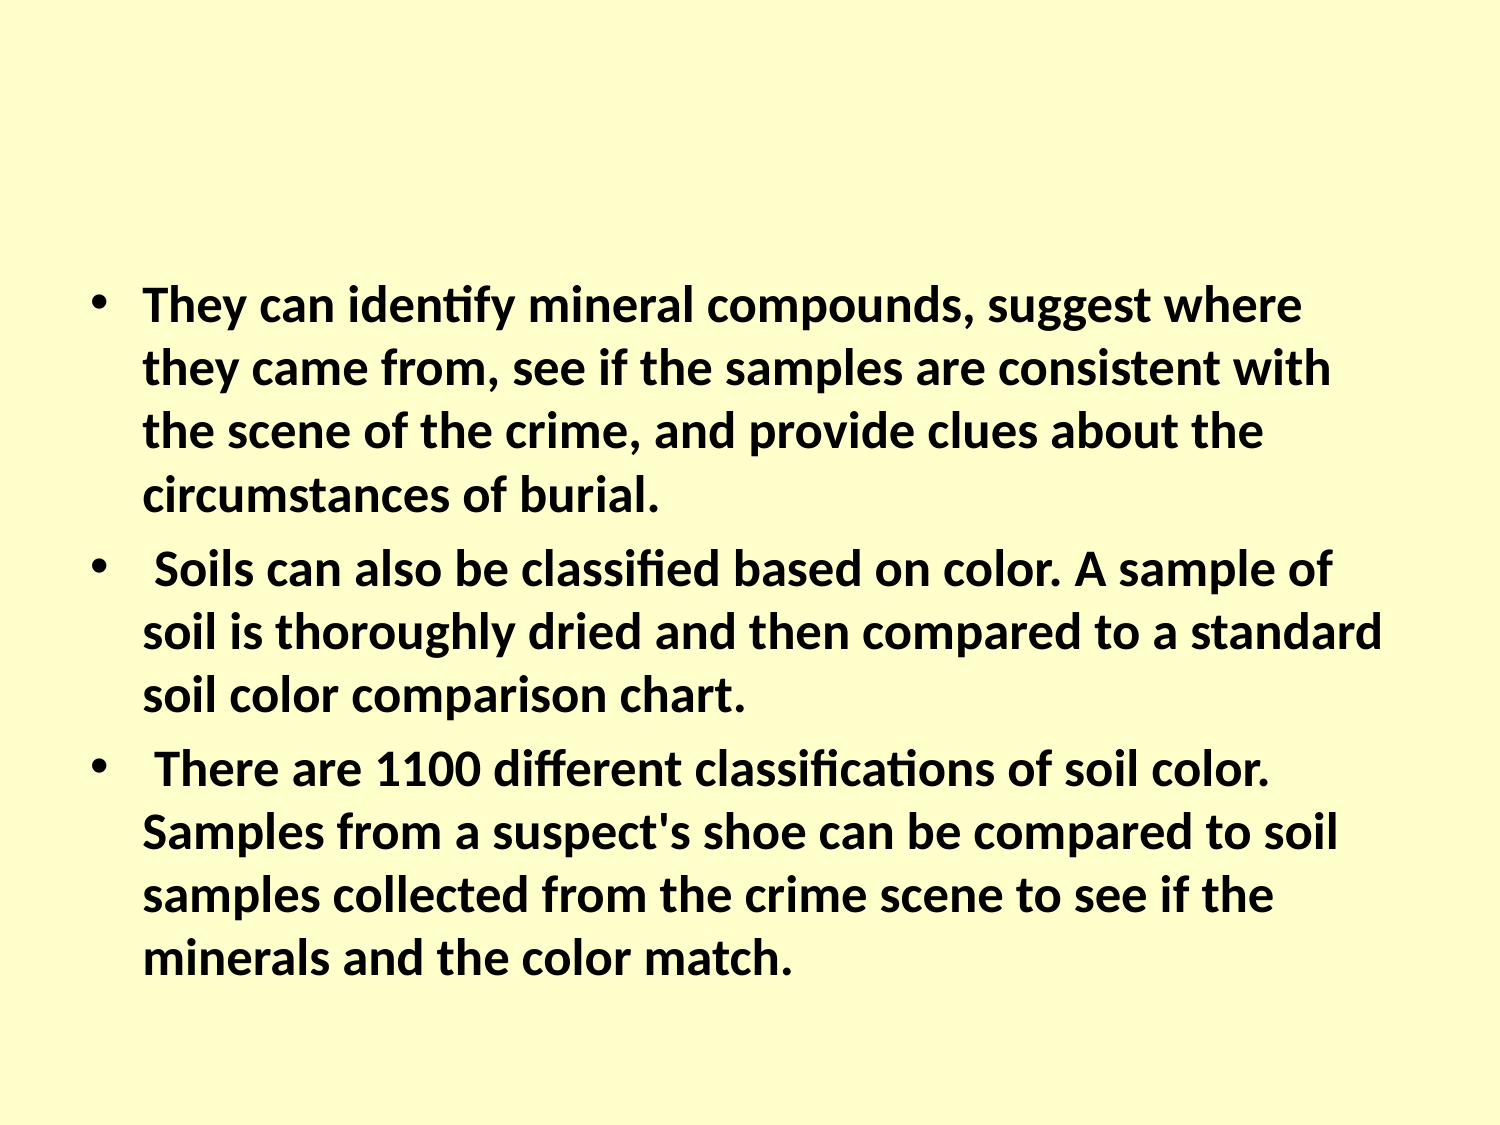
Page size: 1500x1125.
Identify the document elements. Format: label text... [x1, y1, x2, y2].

list They can identify mineral compounds, suggest where they came from, see if the samples are consistent with the scene of the crime, and provide clues about the circumstances of bur­ial. Soils can also be classified based on color. A sample of soil is thor­oughly dried and then compared to a standard soil color comparison chart. There are 1100 different classifications of soil color. Samples from a suspect's shoe can be compared to soil samples collected from the crime scene to see if the minerals and the color match. [74, 262, 1426, 1006]
